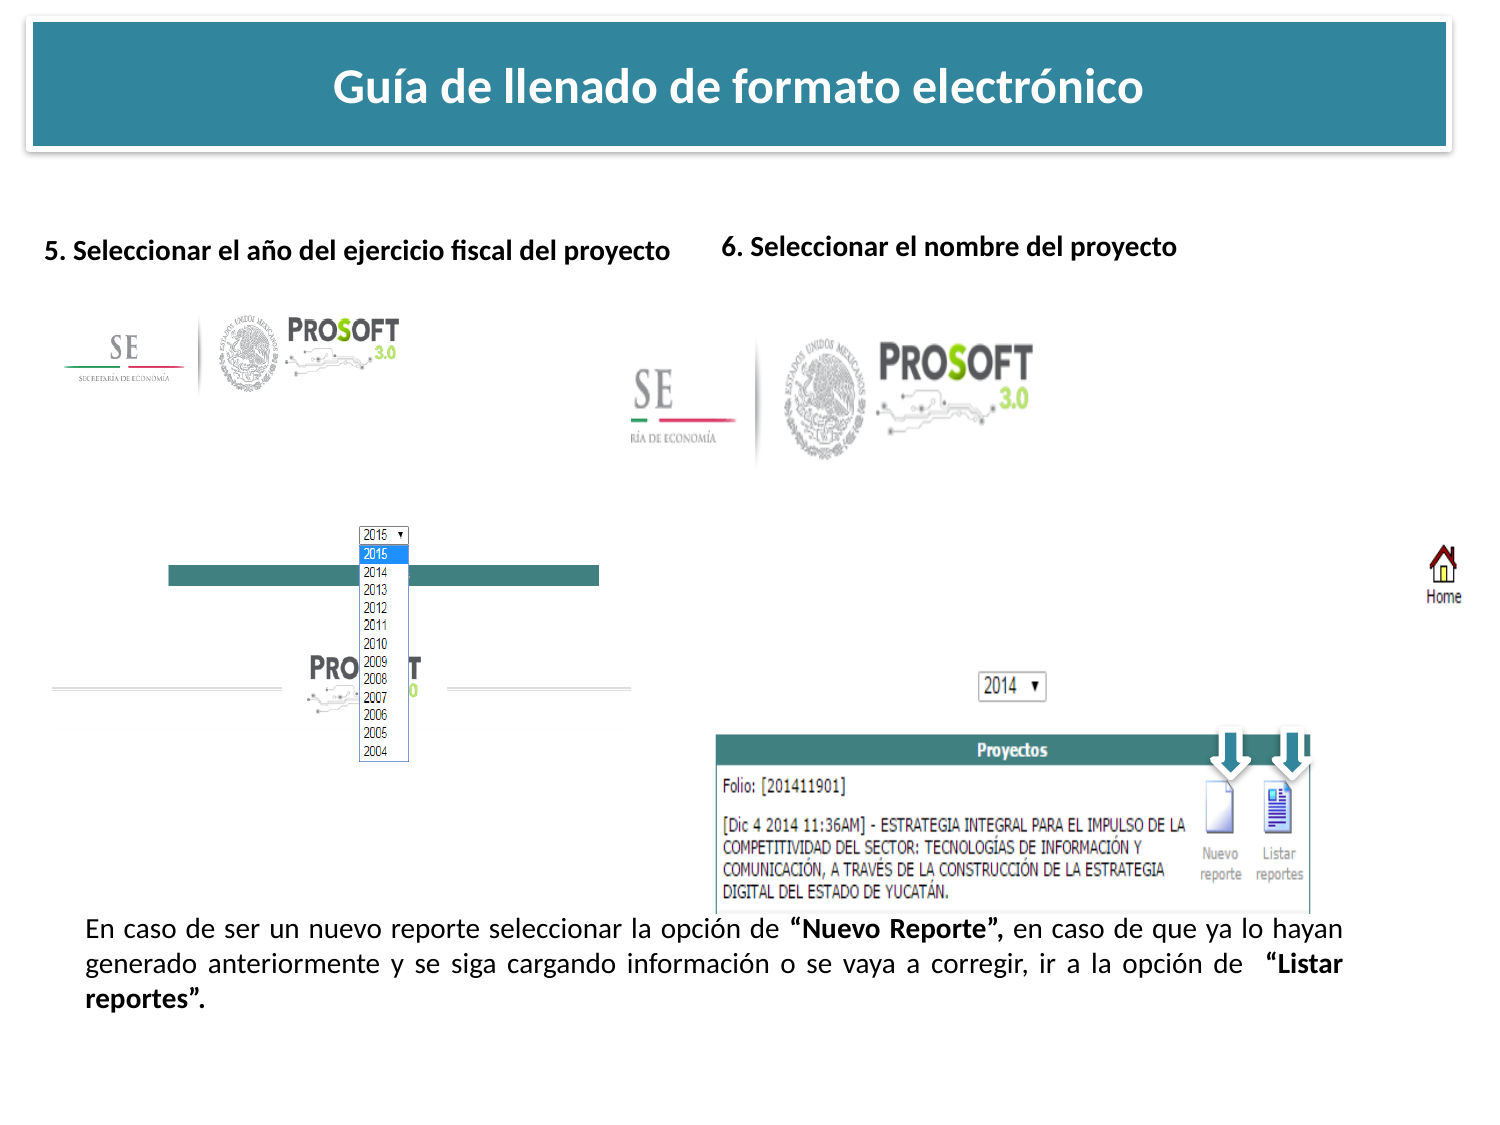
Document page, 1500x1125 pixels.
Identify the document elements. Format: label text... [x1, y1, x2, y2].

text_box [29, 219, 1481, 1024]
text_box Guía de llenado de formato electrónico [26, 16, 1452, 152]
